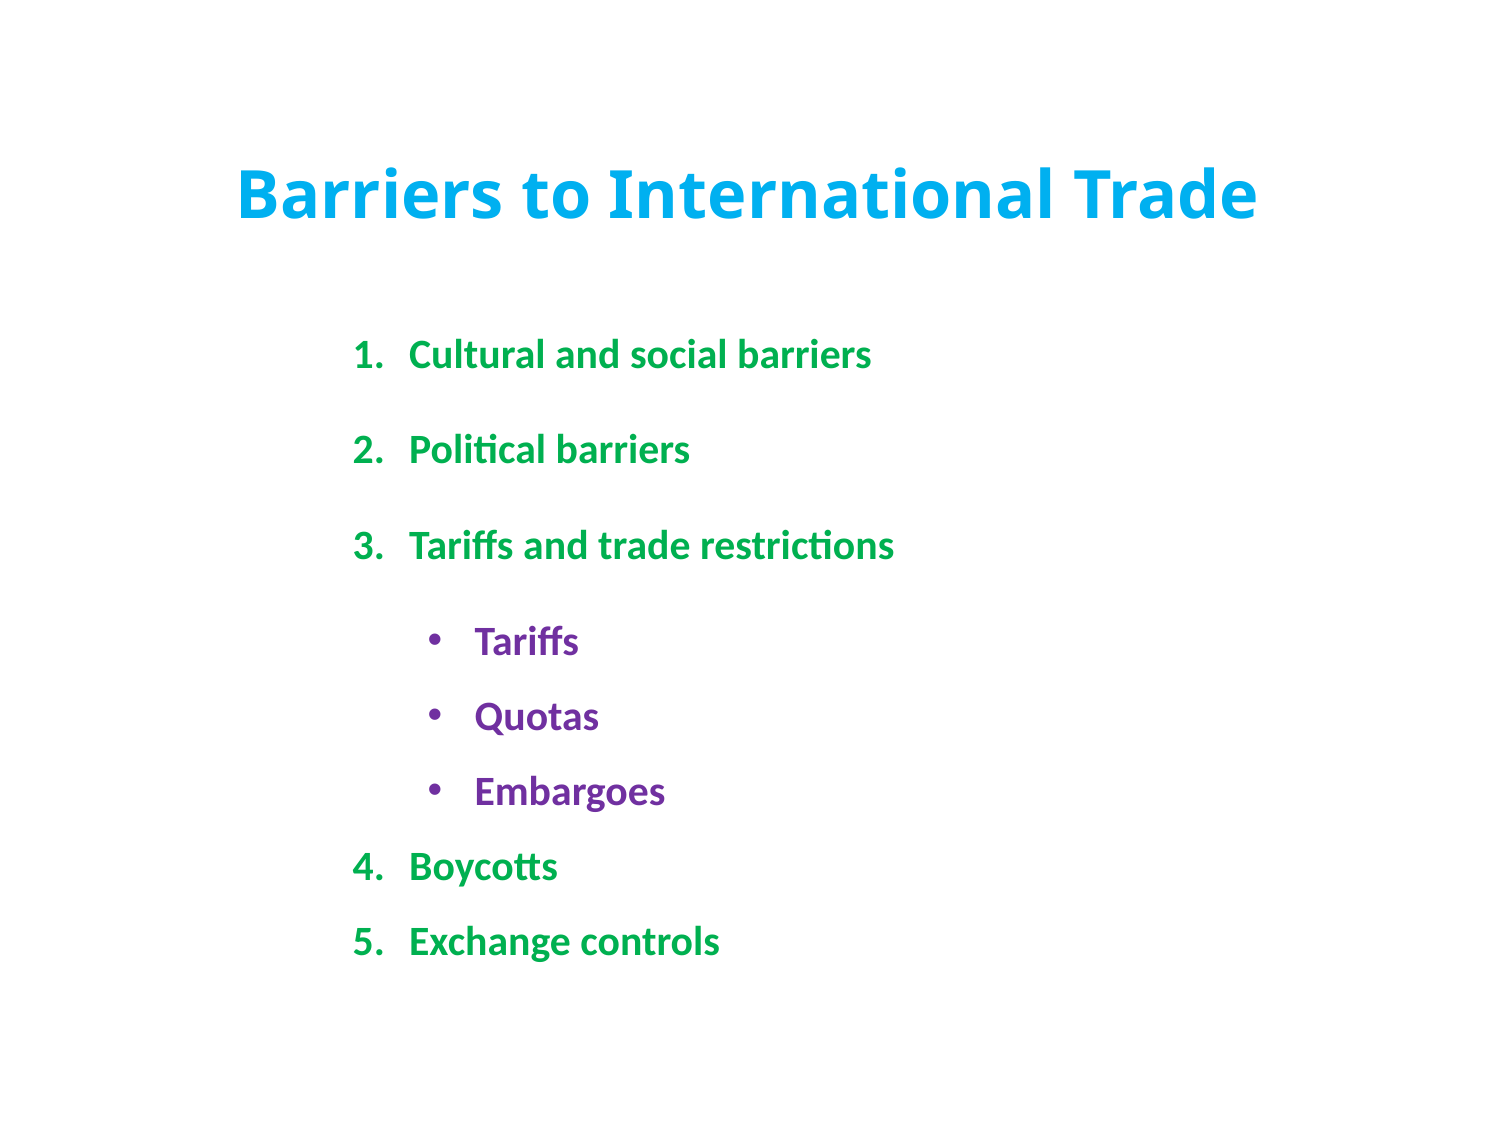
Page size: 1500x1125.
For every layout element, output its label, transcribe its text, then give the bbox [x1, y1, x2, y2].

text_box Barriers to International Trade [220, 132, 1275, 240]
text_box Cultural and social barriers Political barriers Tariffs and trade restrictions Tariffs Quotas Embargoes Boycotts Exchange controls [338, 294, 1256, 1039]
